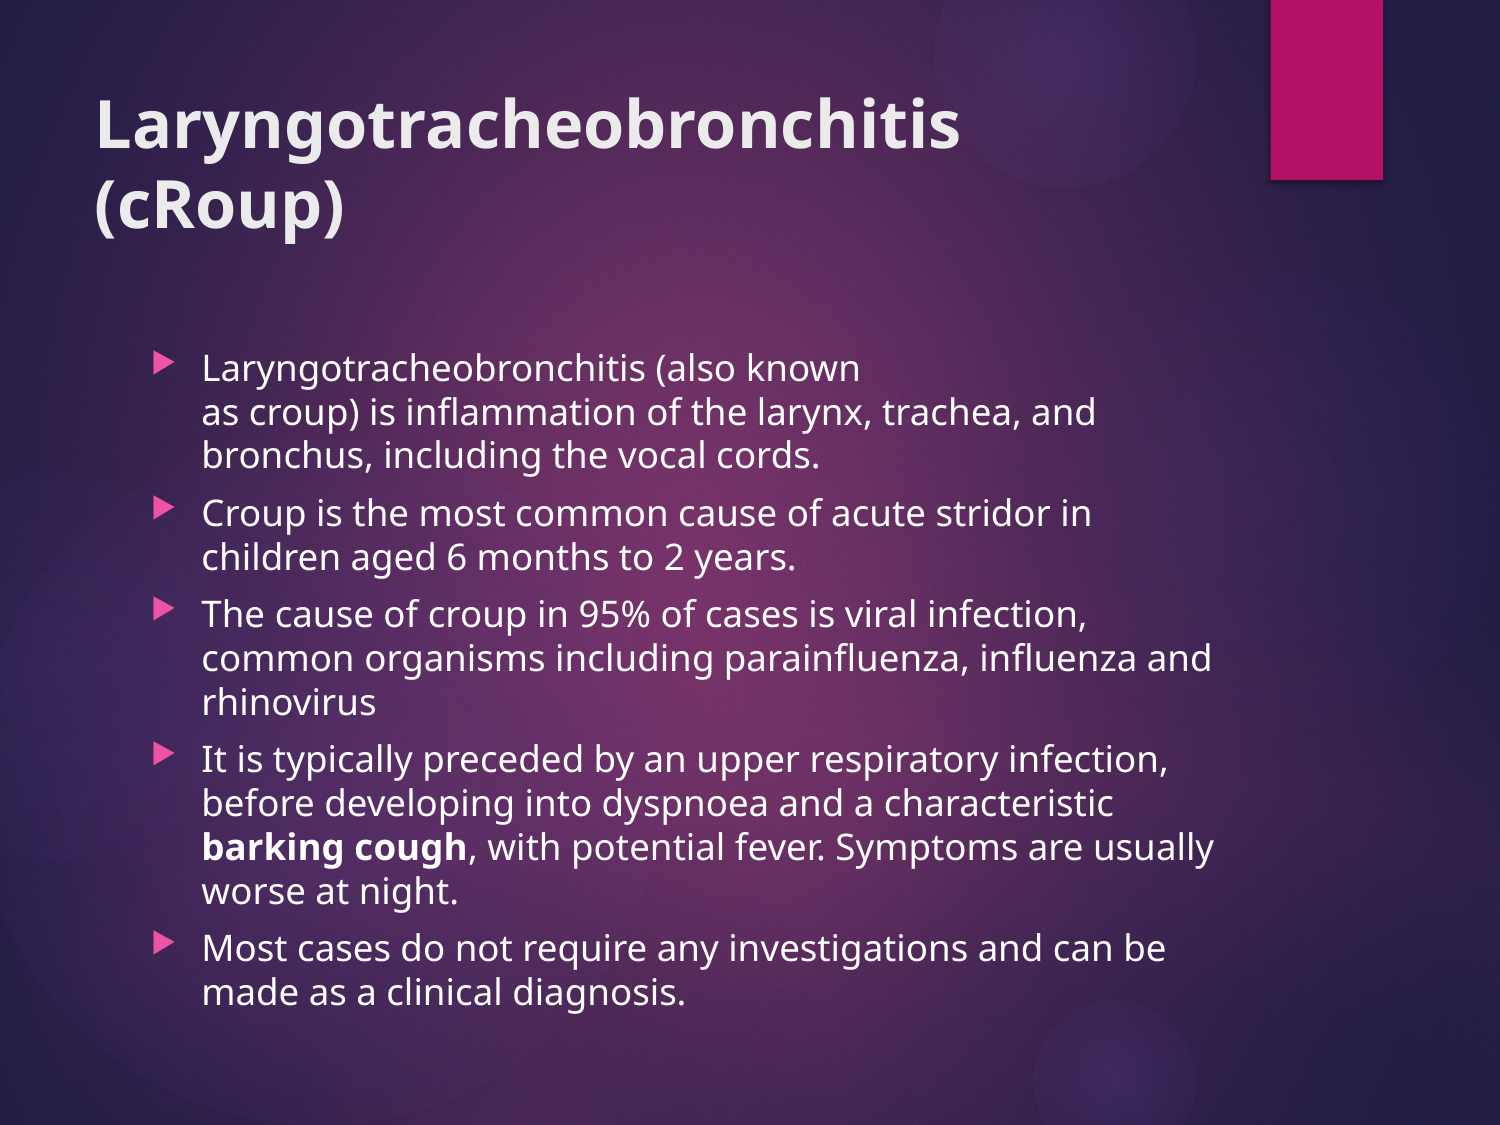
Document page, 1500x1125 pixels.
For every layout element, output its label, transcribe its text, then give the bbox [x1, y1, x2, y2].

list Laryngotracheobronchitis (also known as croup) is inflammation of the larynx, trachea, and bronchus, including the vocal cords. Croup is the most common cause of acute stridor in children aged 6 months to 2 years. The cause of croup in 95% of cases is viral infection, common organisms including parainfluenza, influenza and rhinovirus It is typically preceded by an upper respiratory infection, before developing into dyspnoea and a characteristic barking cough, with potential fever. Symptoms are usually worse at night. Most cases do not require any investigations and can be made as a clinical diagnosis. [135, 336, 1237, 1025]
title Laryngotracheobronchitis (cRoup) [79, 74, 1237, 304]
